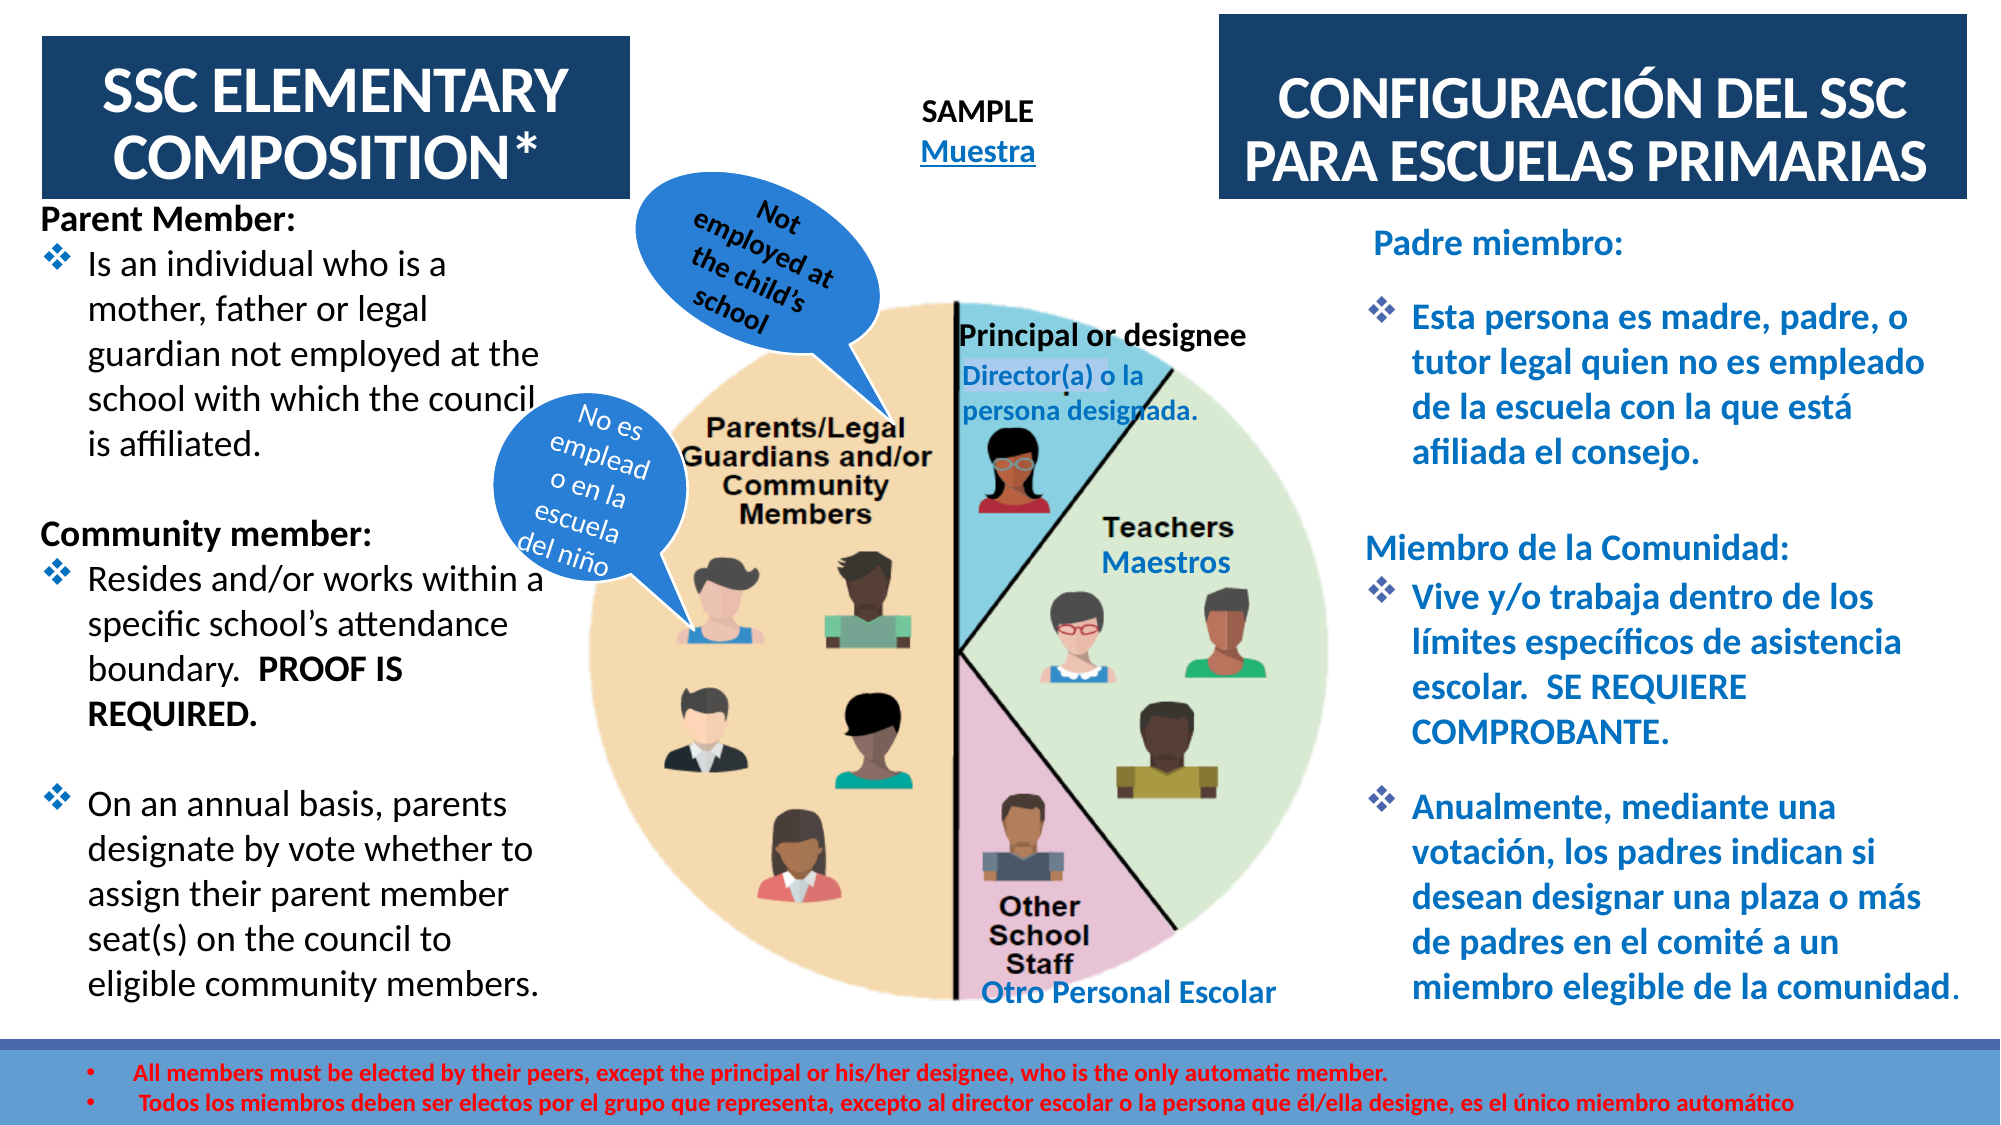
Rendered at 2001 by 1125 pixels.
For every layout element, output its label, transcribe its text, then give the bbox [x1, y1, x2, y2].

text_box Parent Member: Is an individual who is a mother, father or legal guardian not employed at the school with which the council is affiliated. Community member: Resides and/or works within a specific school’s attendance boundary. PROOF IS REQUIRED. On an annual basis, parents designate by vote whether to assign their parent member seat(s) on the council to eligible community members. [25, 186, 439, 1012]
text_box CONFIGURACIÓN DEL SSC PARA ESCUELAS PRIMARIAS [1217, 12, 1969, 202]
text_box All members must be elected by their peers, except the principal or his/her designee, who is the only automatic member. Todos los miembros deben ser electos por el grupo que representa, excepto al director escolar o la persona que él/ella designe, es el único miembro automático [42, 1049, 1914, 1124]
picture [442, 73, 1478, 1092]
title SSC ELEMENTARY COMPOSITION* [39, 34, 632, 202]
list Padre miembro: Esta persona es madre, padre, o tutor legal quien no es empleado de la escuela con la que está afiliada el consejo. Miembro de la Comunidad: Vive y/o trabaja dentro de los límites específicos de asistencia escolar. SE REQUIERE COMPROBANTE. Anualmente, mediante una votación, los padres indican si desean designar una plaza o más de padres en el comité a un miembro elegible de la comunidad. [1486, 210, 1970, 1015]
